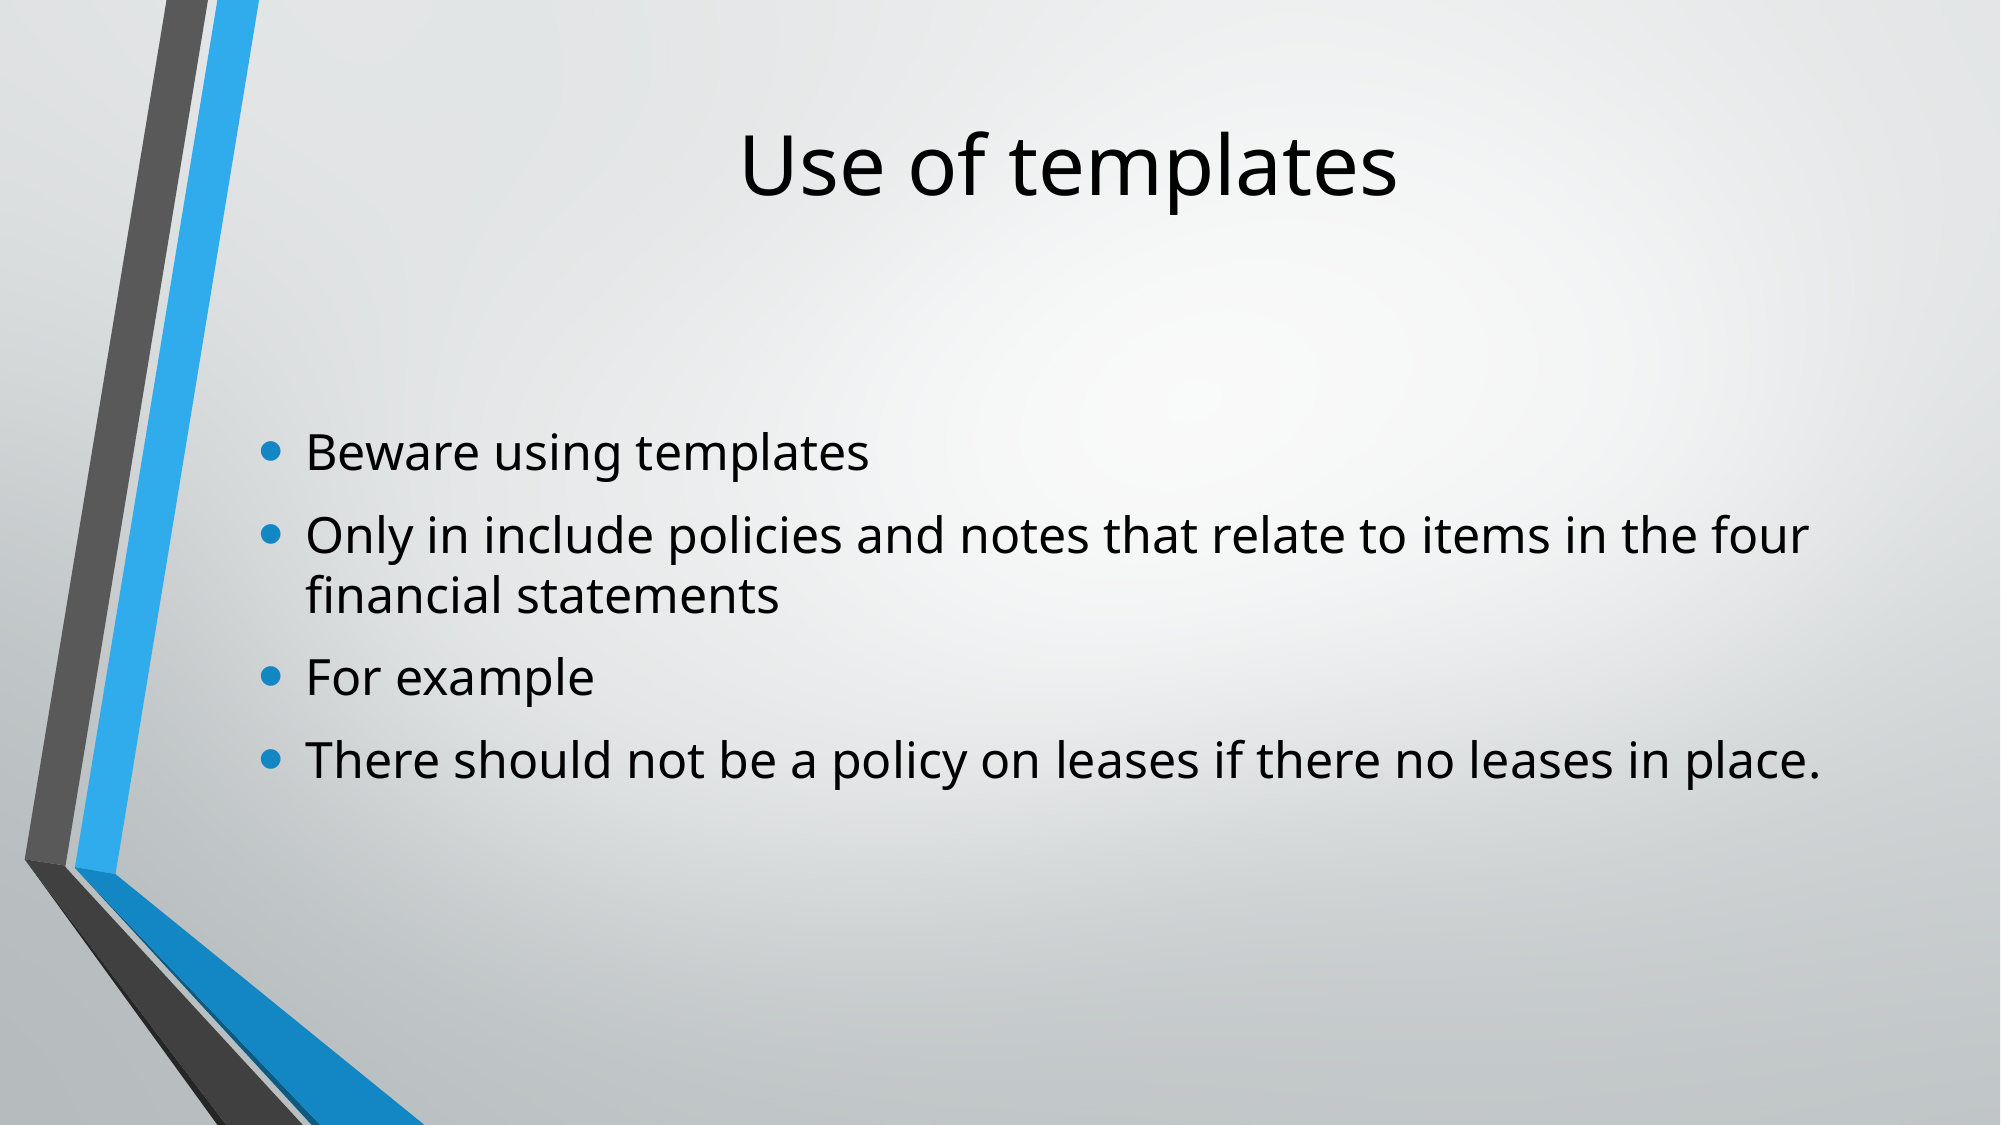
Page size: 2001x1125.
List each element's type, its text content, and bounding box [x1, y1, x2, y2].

list Beware using templates Only in include policies and notes that relate to items in the four financial statements For example There should not be a policy on leases if there no leases in place. [243, 259, 1887, 950]
title Use of templates [258, 18, 1902, 306]
